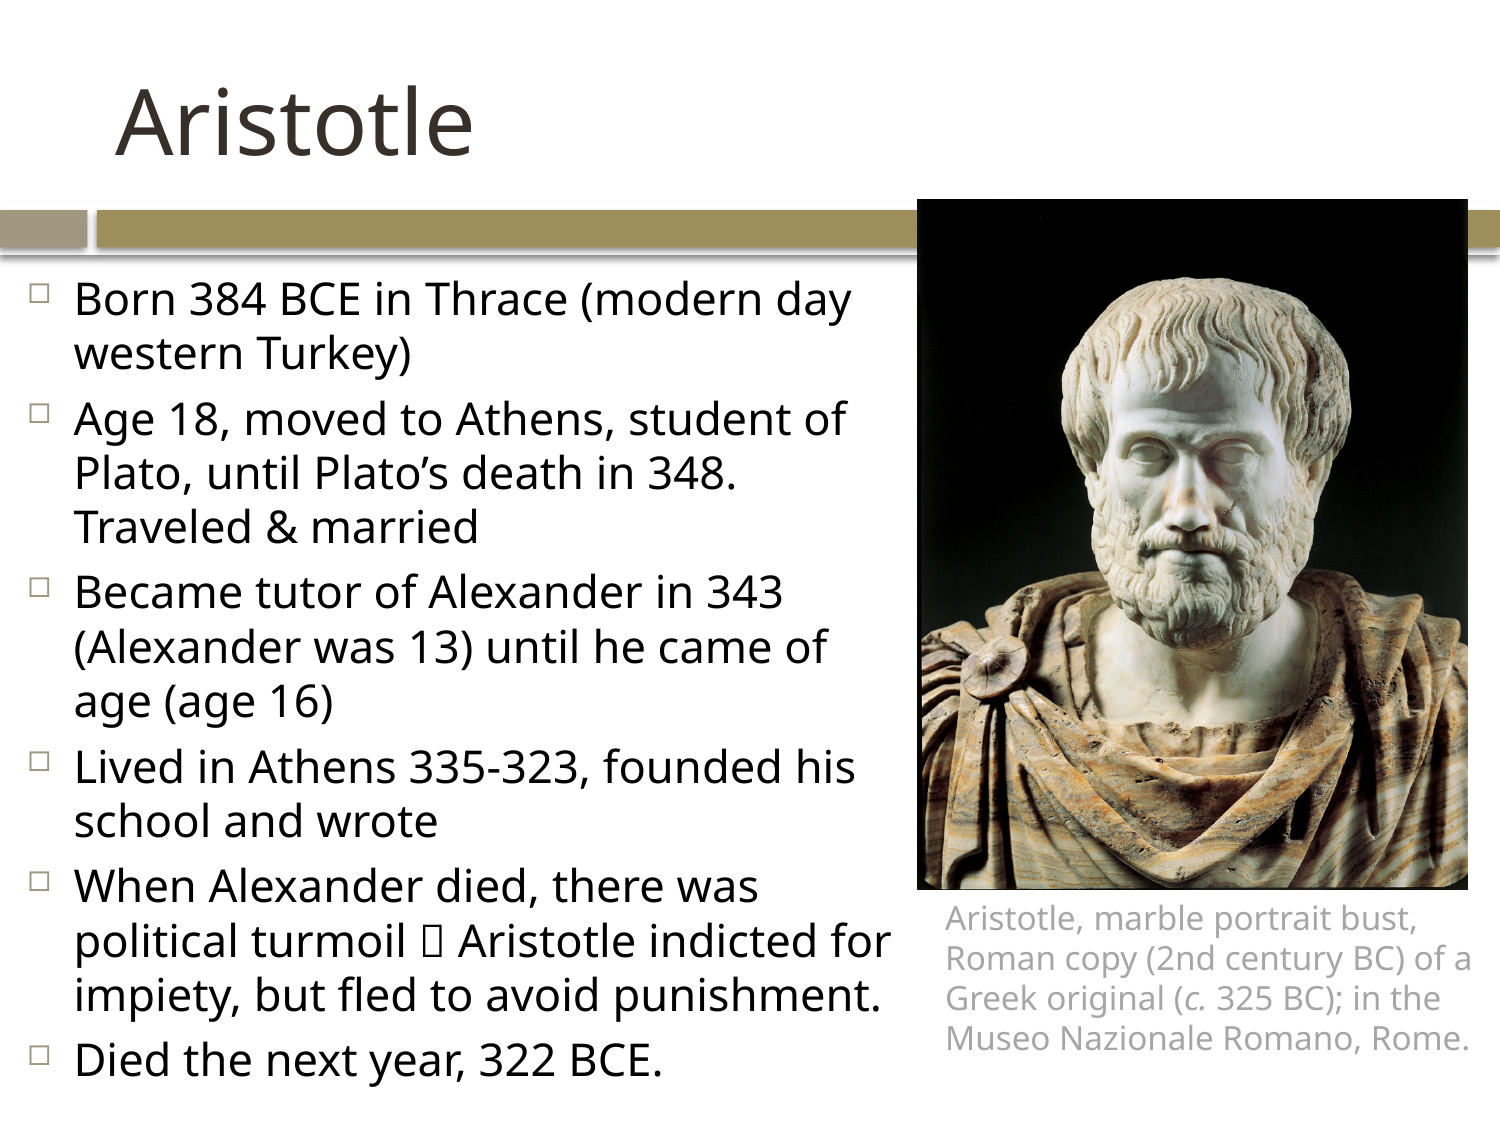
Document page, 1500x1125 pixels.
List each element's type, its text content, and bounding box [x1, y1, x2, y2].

title Aristotle [100, 37, 1438, 200]
text_box Aristotle, marble portrait bust, Roman copy (2nd century BC) of a Greek original (c. 325 BC); in the Museo Nazionale Romano, Rome. [930, 889, 1500, 1065]
picture [917, 199, 1469, 890]
list Born 384 BCE in Thrace (modern day western Turkey) Age 18, moved to Athens, student of Plato, until Plato’s death in 348. Traveled & married Became tutor of Alexander in 343 (Alexander was 13) until he came of age (age 16) Lived in Athens 335-323, founded his school and wrote When Alexander died, there was political turmoil  Aristotle indicted for impiety, but fled to avoid punishment. Died the next year, 322 BCE. [12, 262, 918, 1125]
